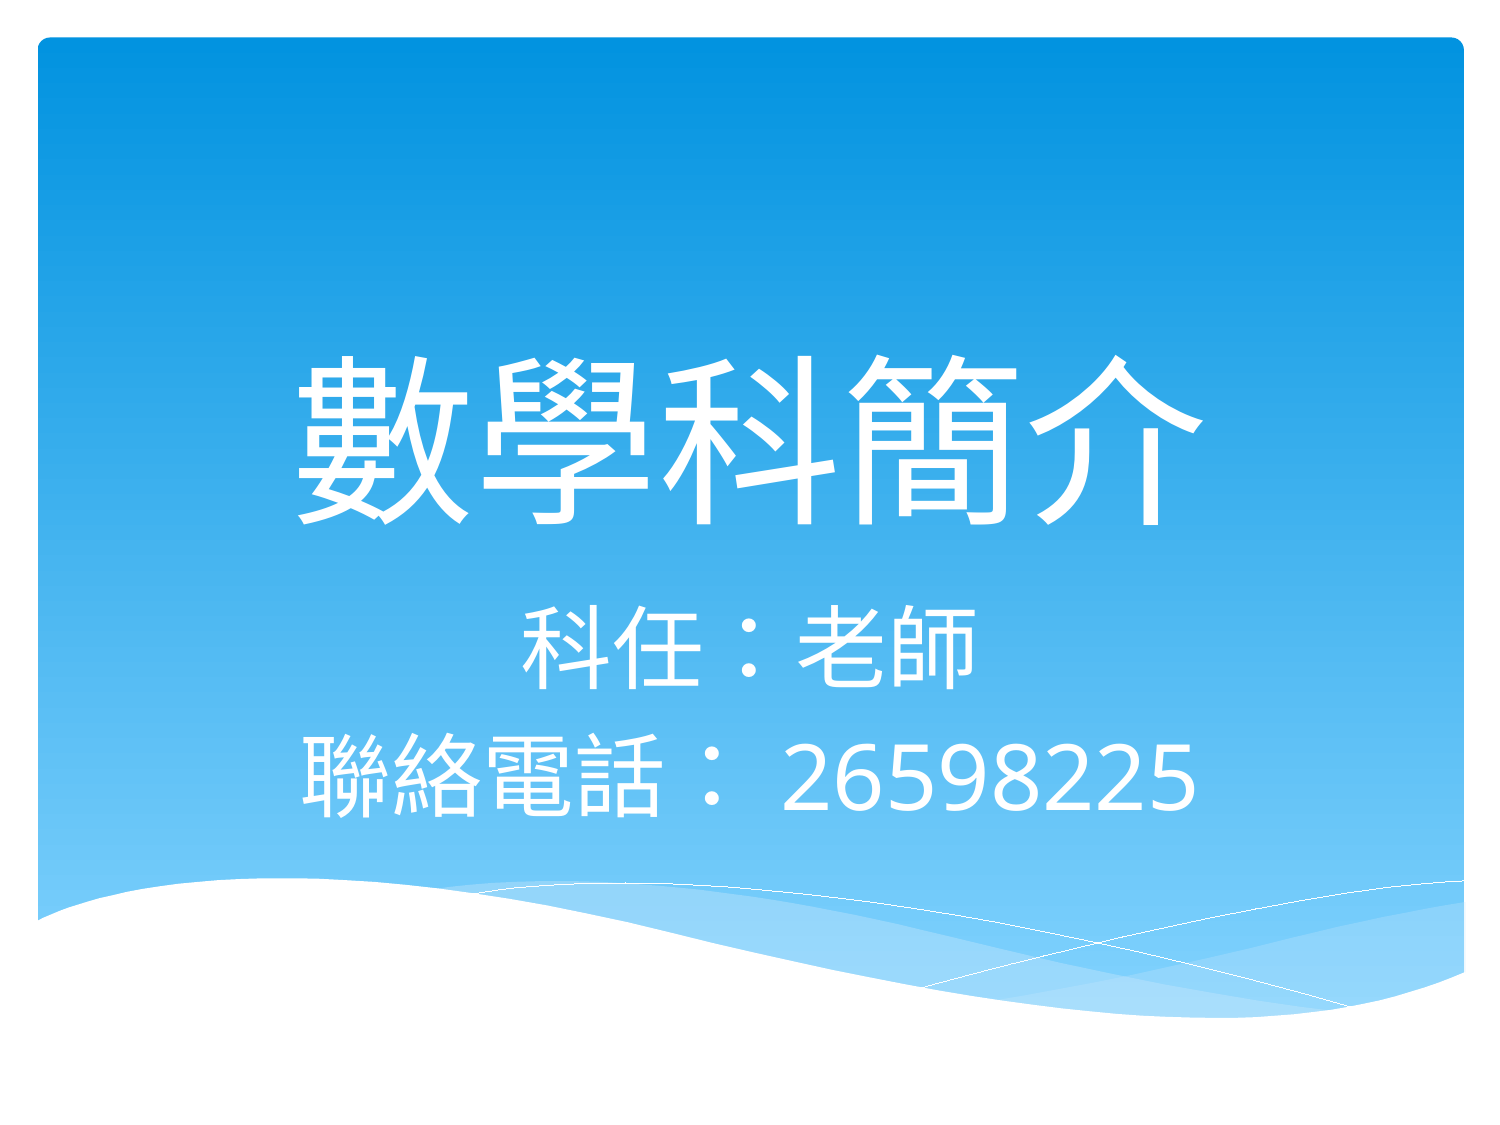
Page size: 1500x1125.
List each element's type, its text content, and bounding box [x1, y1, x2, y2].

title 數學科簡介 [112, 262, 1388, 555]
subtitle 科任：老師 聯絡電話：26598225 [225, 583, 1275, 825]
